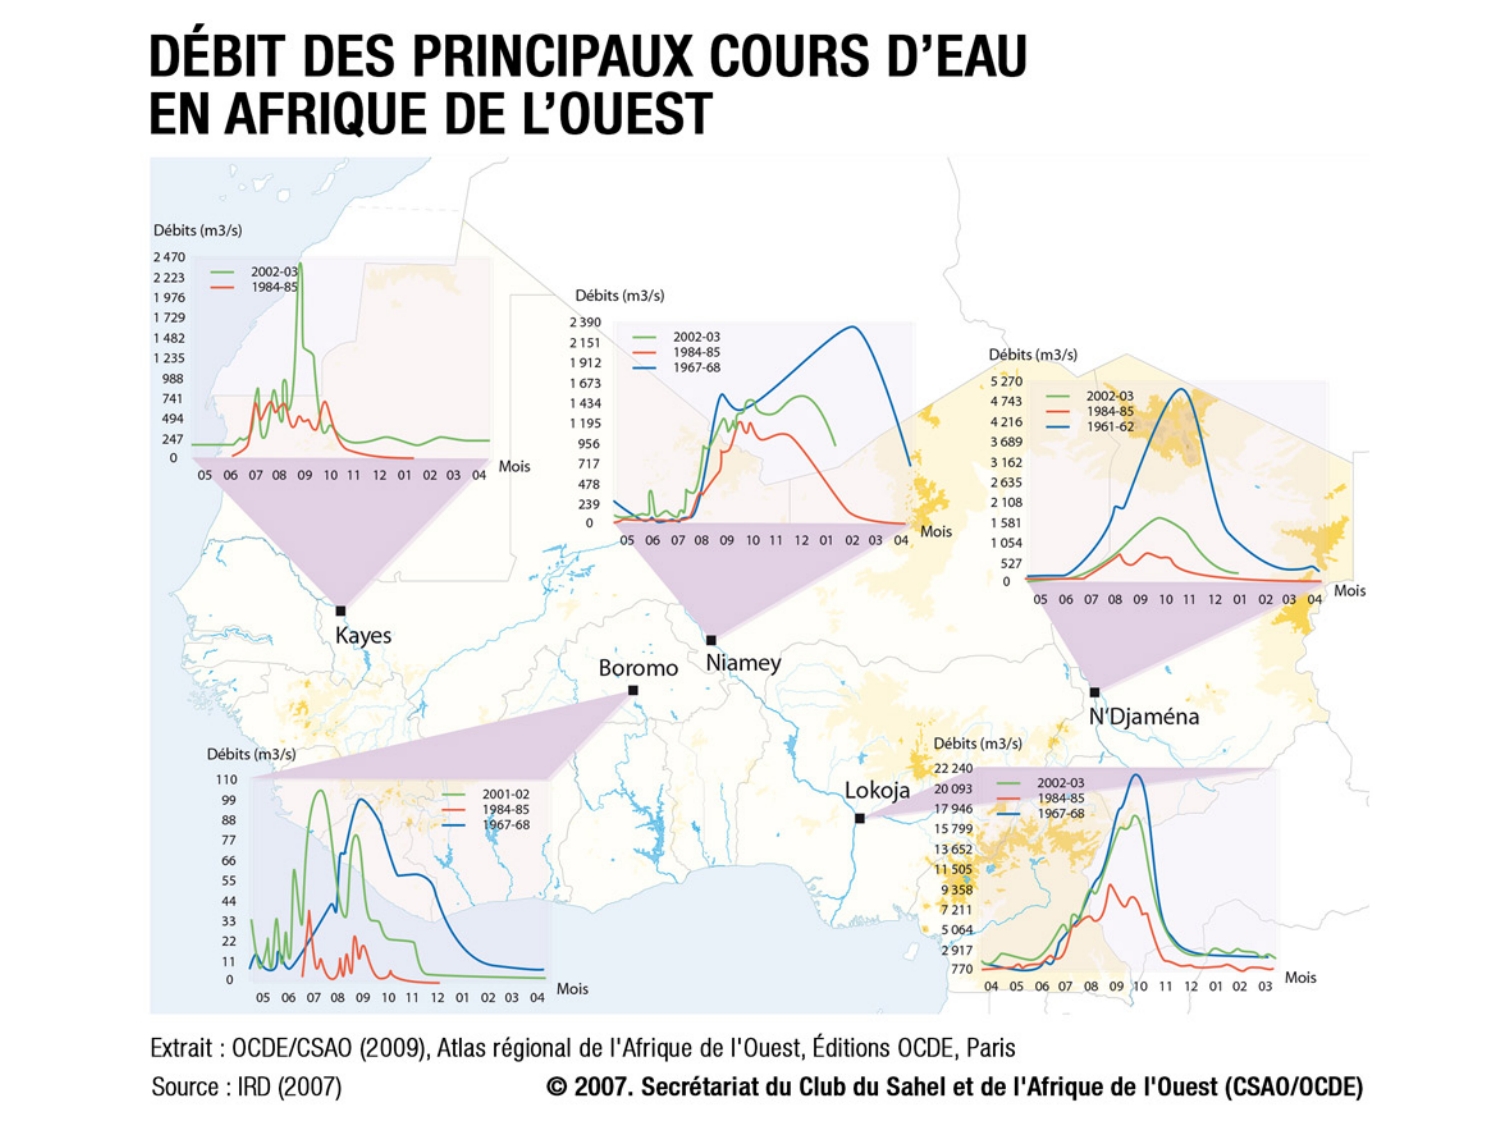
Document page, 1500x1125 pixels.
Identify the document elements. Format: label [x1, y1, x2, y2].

picture [110, 0, 1390, 1125]
